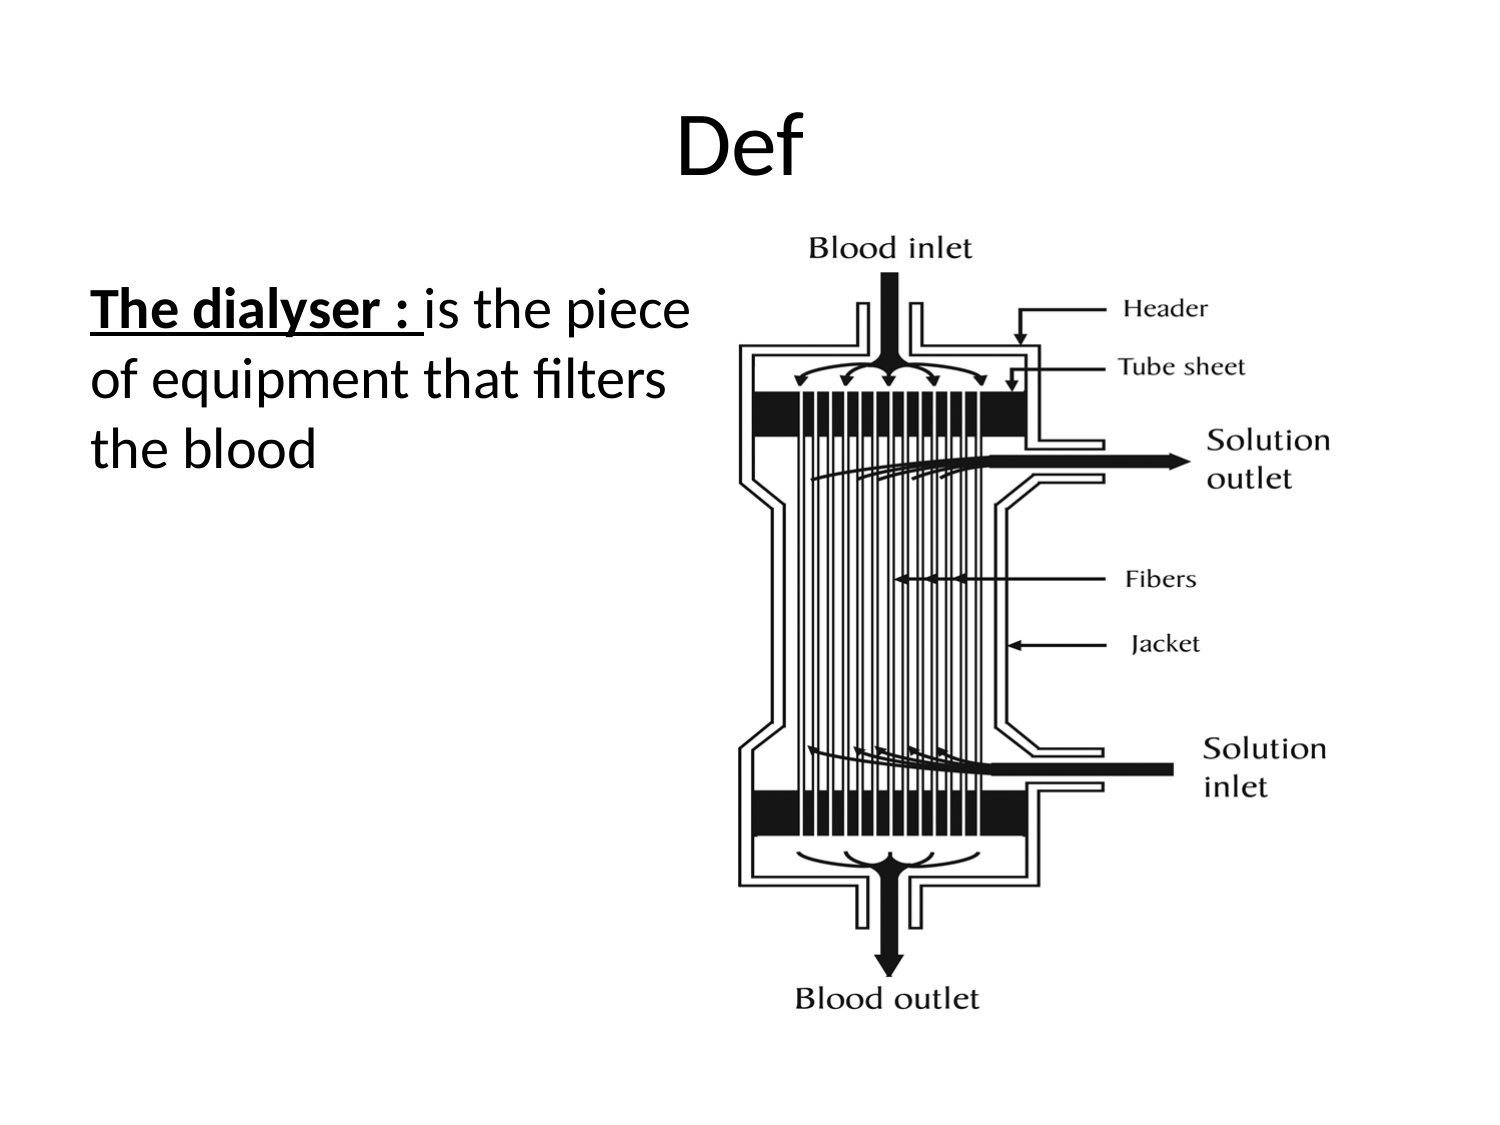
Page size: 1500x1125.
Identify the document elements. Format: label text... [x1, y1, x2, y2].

title Def [75, 45, 1425, 233]
picture [724, 224, 1340, 1023]
list The dialyser : is the piece of equipment that filters the blood [75, 262, 719, 1005]
